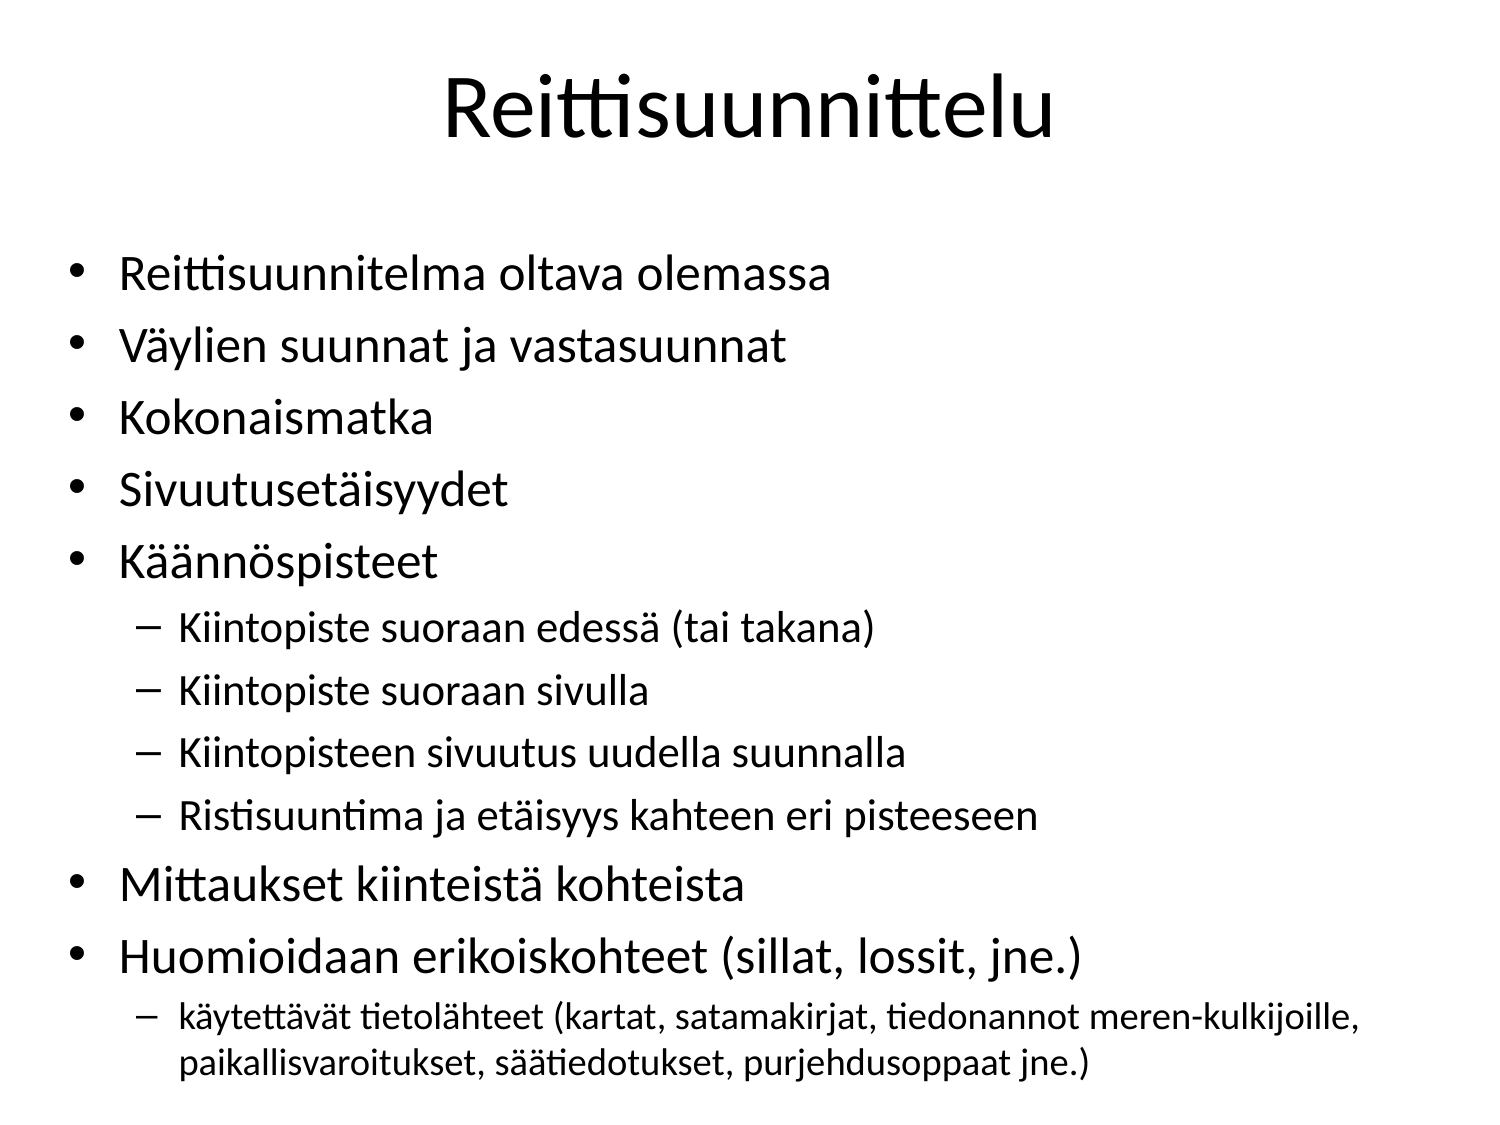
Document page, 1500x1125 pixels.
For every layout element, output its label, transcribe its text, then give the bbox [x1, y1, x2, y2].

title Reittisuunnittelu [75, 7, 1425, 195]
list Reittisuunnitelma oltava olemassa Väylien suunnat ja vastasuunnat Kokonaismatka Sivuutusetäisyydet Käännöspisteet Kiintopiste suoraan edessä (tai takana) Kiintopiste suoraan sivulla Kiintopisteen sivuutus uudella suunnalla Ristisuuntima ja etäisyys kahteen eri pisteeseen Mittaukset kiinteistä kohteista Huomioidaan erikoiskohteet (sillat, lossit, jne.) käytettävät tietolähteet (kartat, satamakirjat, tiedonannot meren-kulkijoille, paikallisvaroitukset, säätiedotukset, purjehdusoppaat jne.) [53, 231, 1471, 1094]
